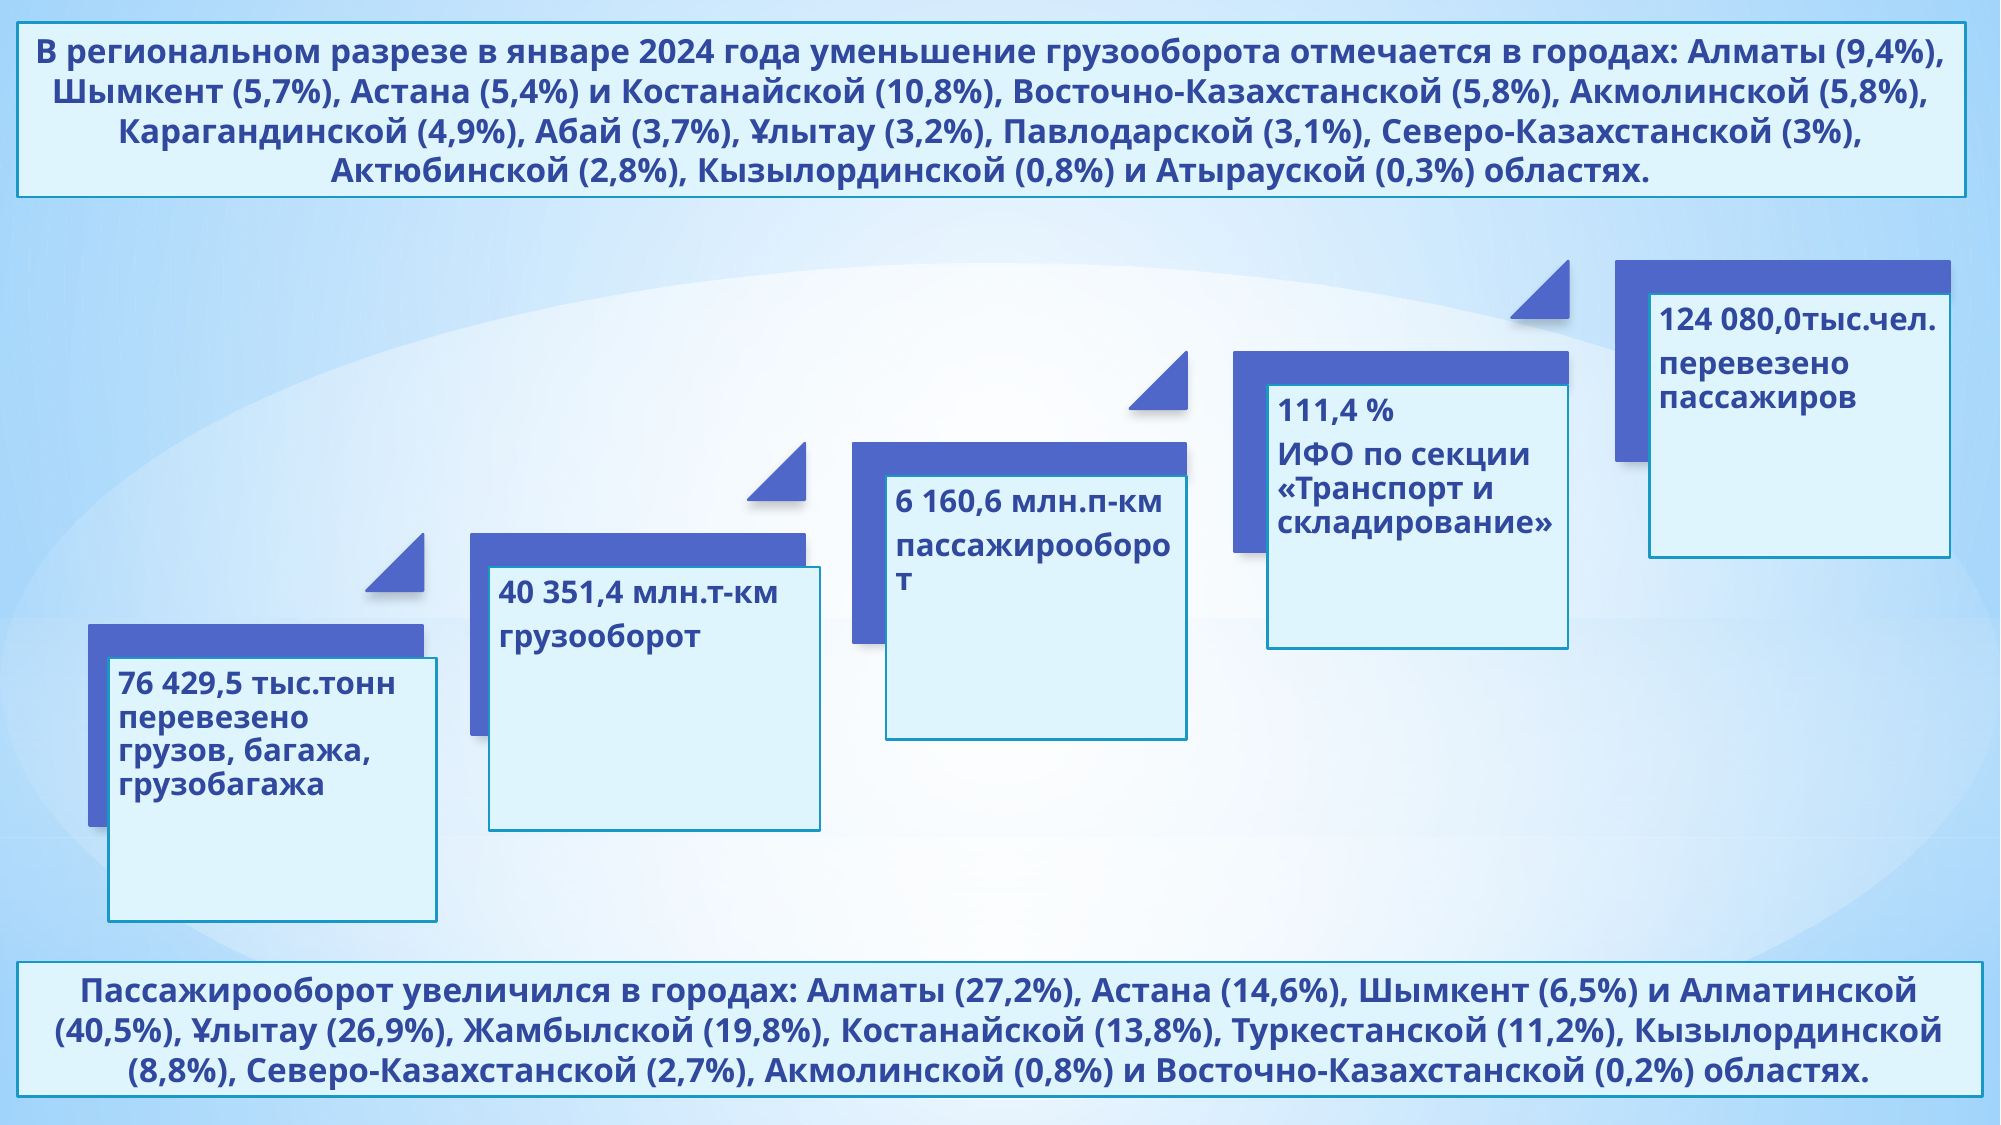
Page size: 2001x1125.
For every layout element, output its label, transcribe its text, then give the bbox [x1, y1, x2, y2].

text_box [88, 245, 1951, 938]
text_box Пассажирооборот увеличился в городах: Алматы (27,2%), Астана (14,6%), Шымкент (6,5%) и Алматинской (40,5%), Ұлытау (26,9%), Жамбылской (19,8%), Костанайской (13,8%), Туркестанской (11,2%), Кызылординской (8,8%), Северо-Казахстанской (2,7%), Акмолинской (0,8%) и Восточно-Казахстанской (0,2%) областях. [16, 961, 1984, 1098]
text_box В региональном разрезе в январе 2024 года уменьшение грузооборота отмечается в городах: Алматы (9,4%), Шымкент (5,7%), Астана (5,4%) и Костанайской (10,8%), Восточно-Казахстанской (5,8%), Акмолинской (5,8%), Карагандинской (4,9%), Абай (3,7%), Ұлытау (3,2%), Павлодарской (3,1%), Северо-Казахстанской (3%), Актюбинской (2,8%), Кызылординской (0,8%) и Атырауской (0,3%) областях. [16, 21, 1967, 198]
